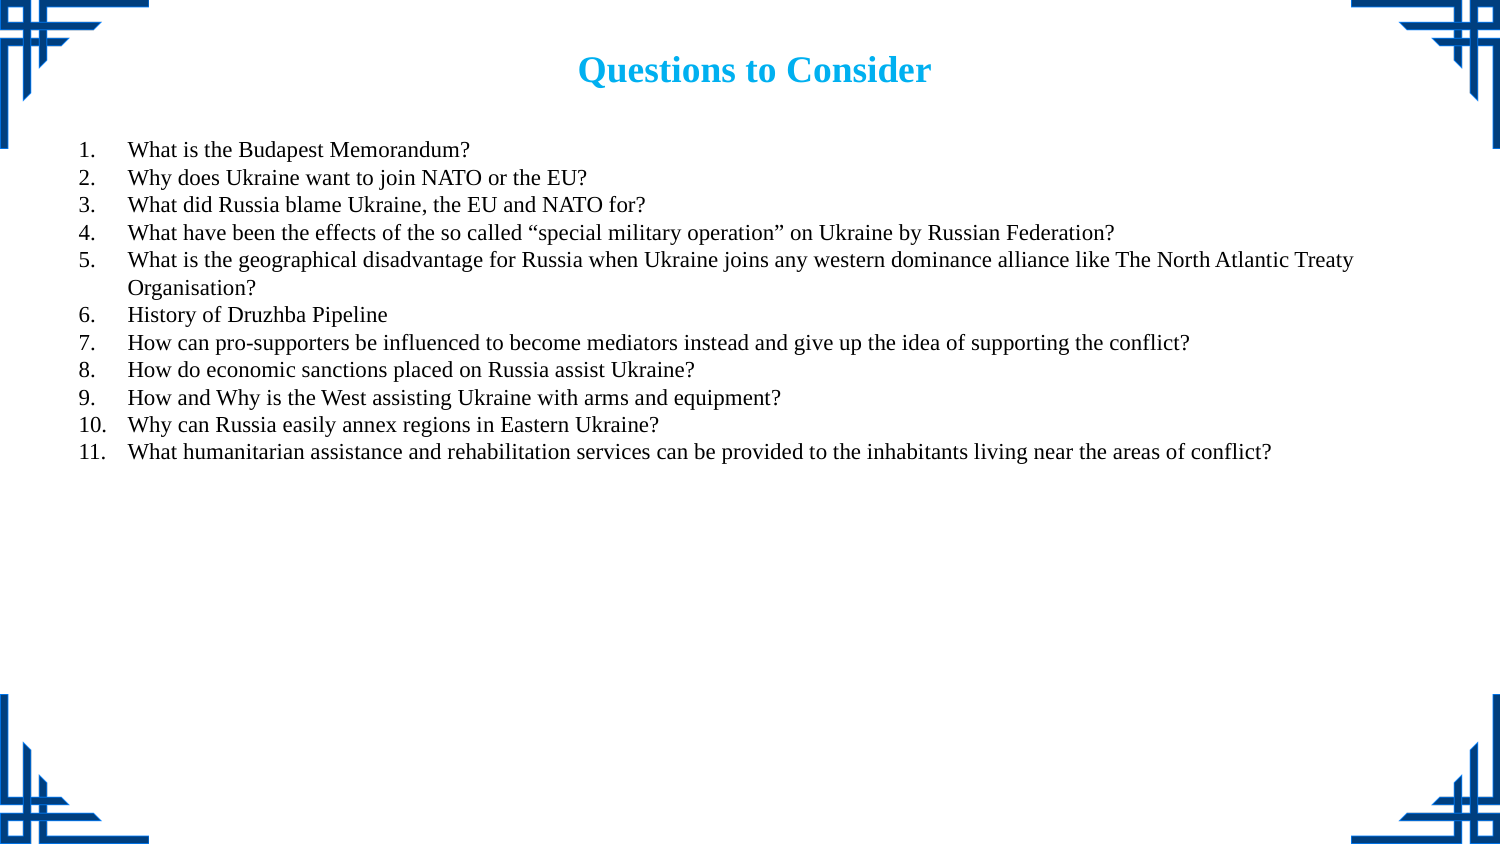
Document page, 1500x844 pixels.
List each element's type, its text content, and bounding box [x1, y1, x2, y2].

picture [0, 0, 150, 150]
picture [0, 694, 150, 844]
picture [1350, 0, 1500, 150]
picture [1350, 694, 1500, 844]
subtitle Questions to Consider What is the Budapest Memorandum? Why does Ukraine want to join NATO or the EU? What did Russia blame Ukraine, the EU and NATO for? What have been the effects of the so called “special military operation” on Ukraine by Russian Federation? What is the geographical disadvantage for Russia when Ukraine joins any western dominance alliance like The North Atlantic Treaty Organisation? History of Druzhba Pipeline How can pro-supporters be influenced to become mediators instead and give up the idea of supporting the conflict? How do economic sanctions placed on Russia assist Ukraine? How and Why is the West assisting Ukraine with arms and equipment? Why can Russia easily annex regions in Eastern Ukraine? What humanitarian assistance and rehabilitation services can be provided to the inhabitants living near the areas of conflict? [37, 37, 1463, 807]
